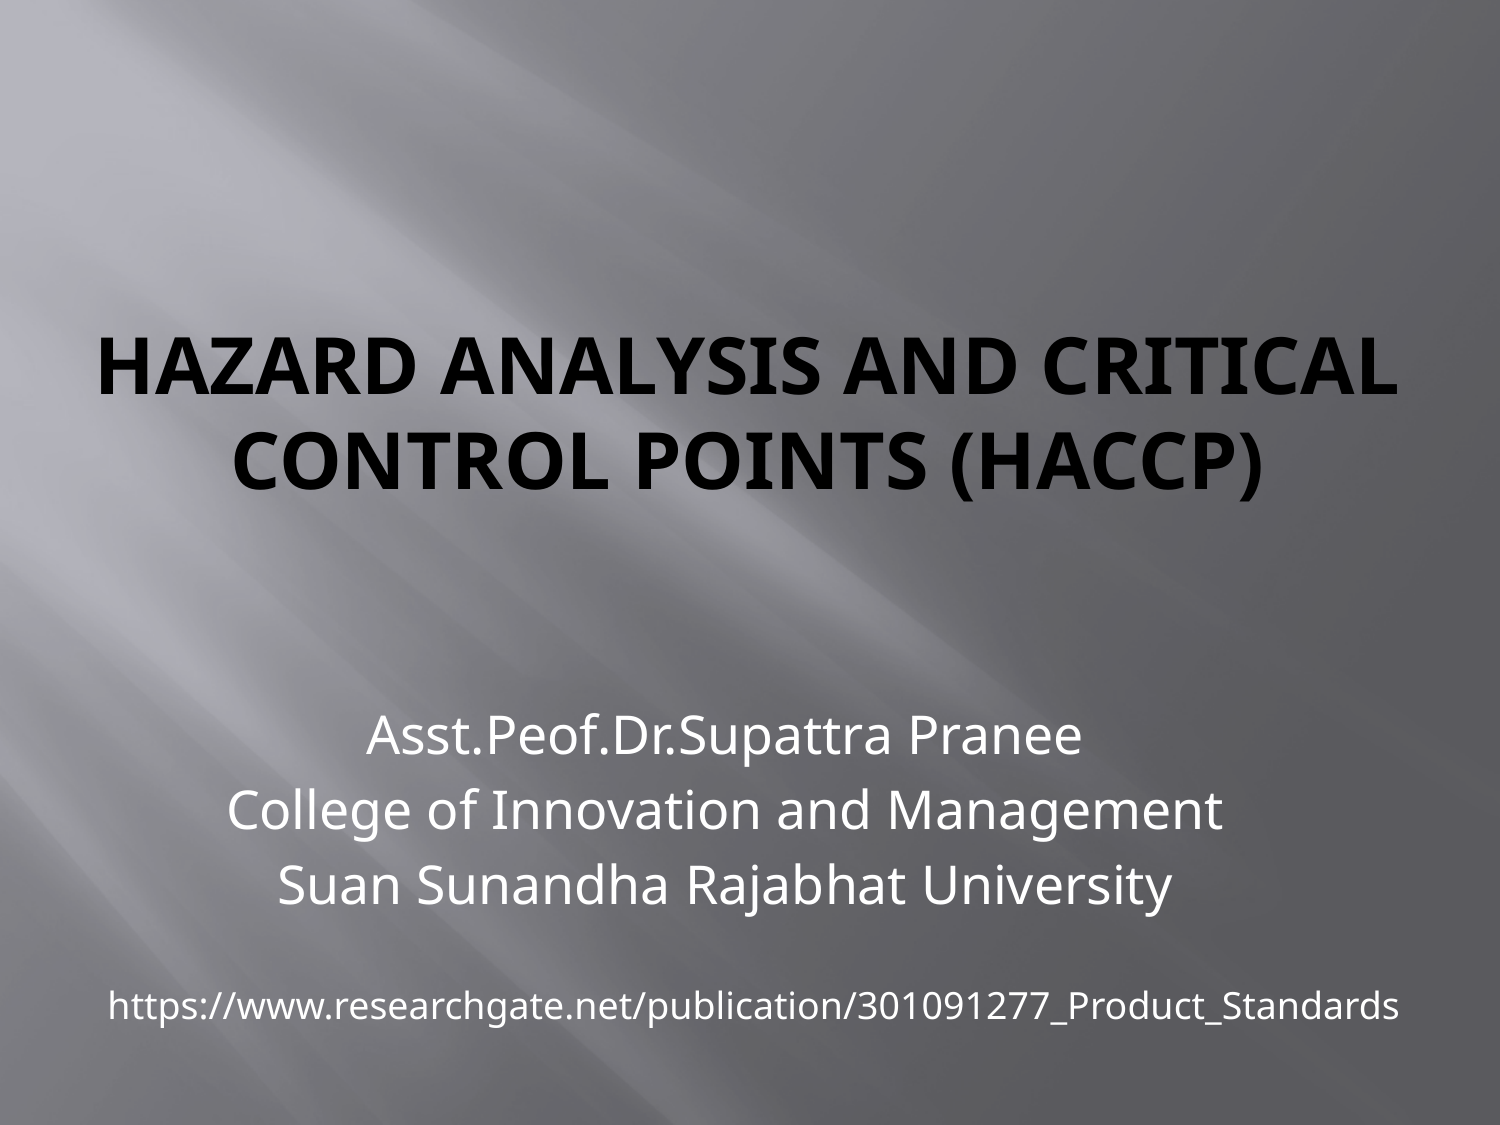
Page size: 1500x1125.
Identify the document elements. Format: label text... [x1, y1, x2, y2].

title Hazard Analysis and Critical Control Points (HACCP) [72, 299, 1423, 600]
text_box https://www.researchgate.net/publication/301091277_Product_Standards [72, 974, 1436, 1035]
subtitle Asst.Peof.Dr.Supattra Pranee College of Innovation and Management Suan Sunandha Rajabhat University [200, 693, 1250, 974]
